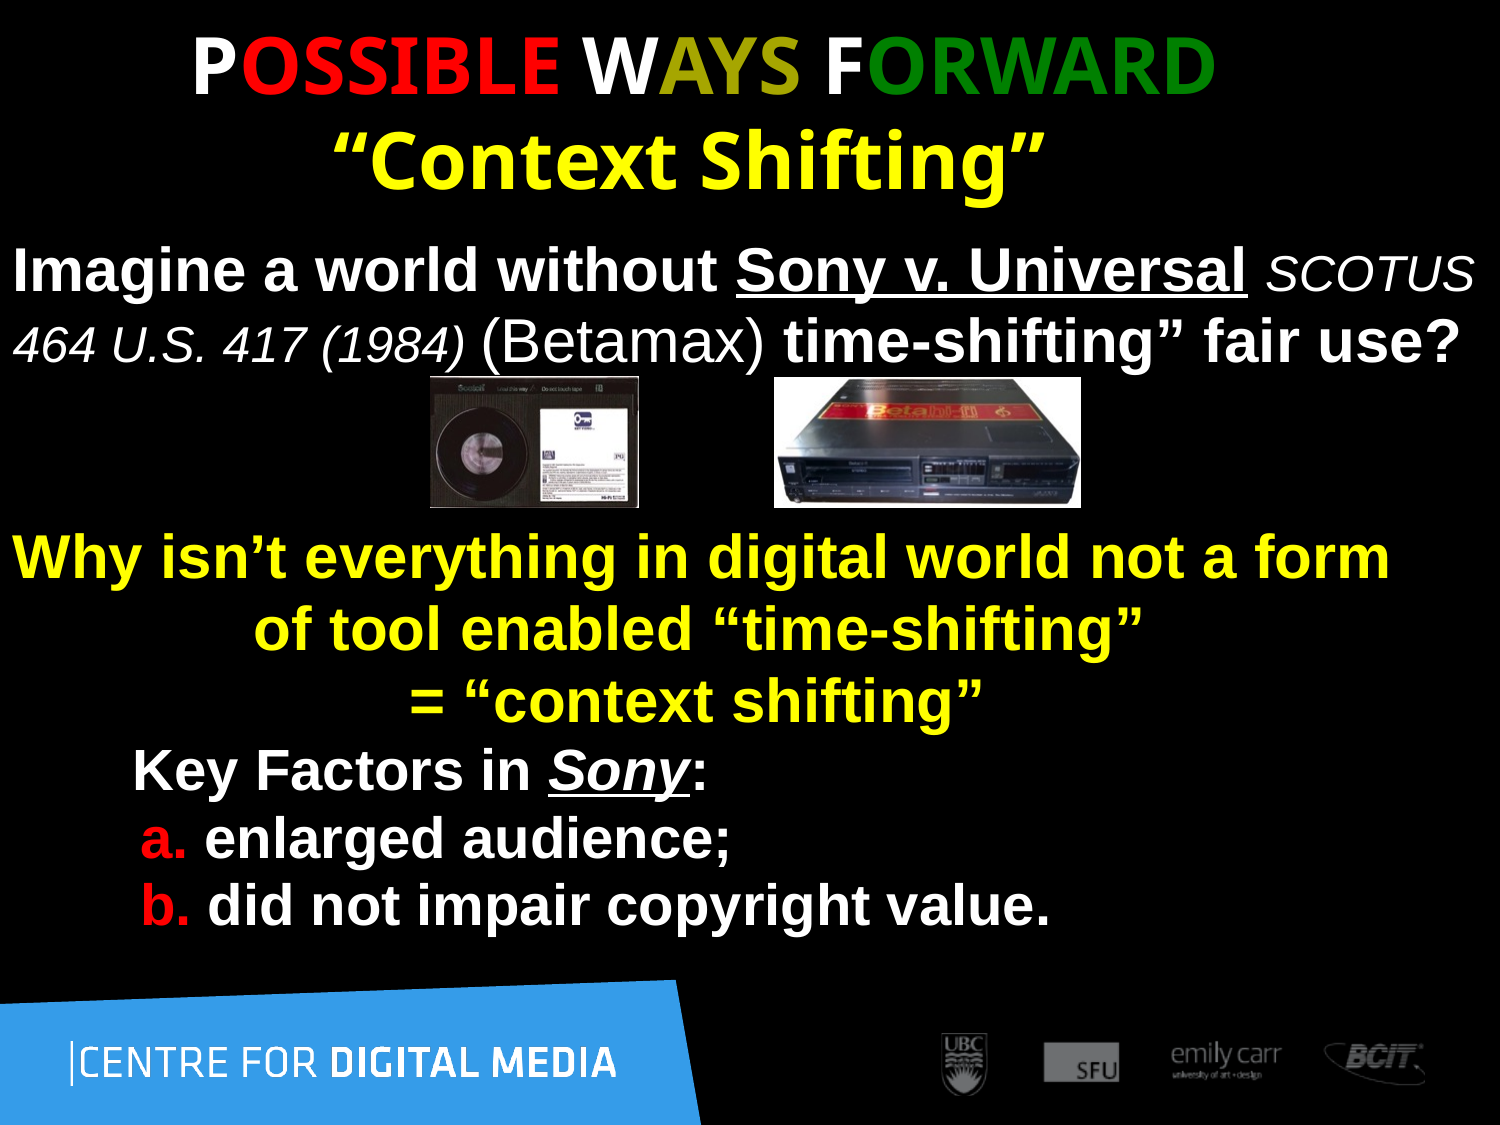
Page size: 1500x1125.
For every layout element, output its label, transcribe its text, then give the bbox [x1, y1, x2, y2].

list Imagine a world without Sony v. Universal SCOTUS 464 U.S. 417 (1984) (Betamax) time-shifting” fair use? Why isn’t everything in digital world not a form of tool enabled “time-shifting” = “context shifting” Key Factors in Sony: a. enlarged audience; b. did not impair copyright value. [0, 230, 1500, 988]
picture [429, 376, 639, 508]
picture [774, 376, 1081, 508]
title POSSIBLE WAYS FORWARD “Context Shifting” [75, 0, 1425, 221]
